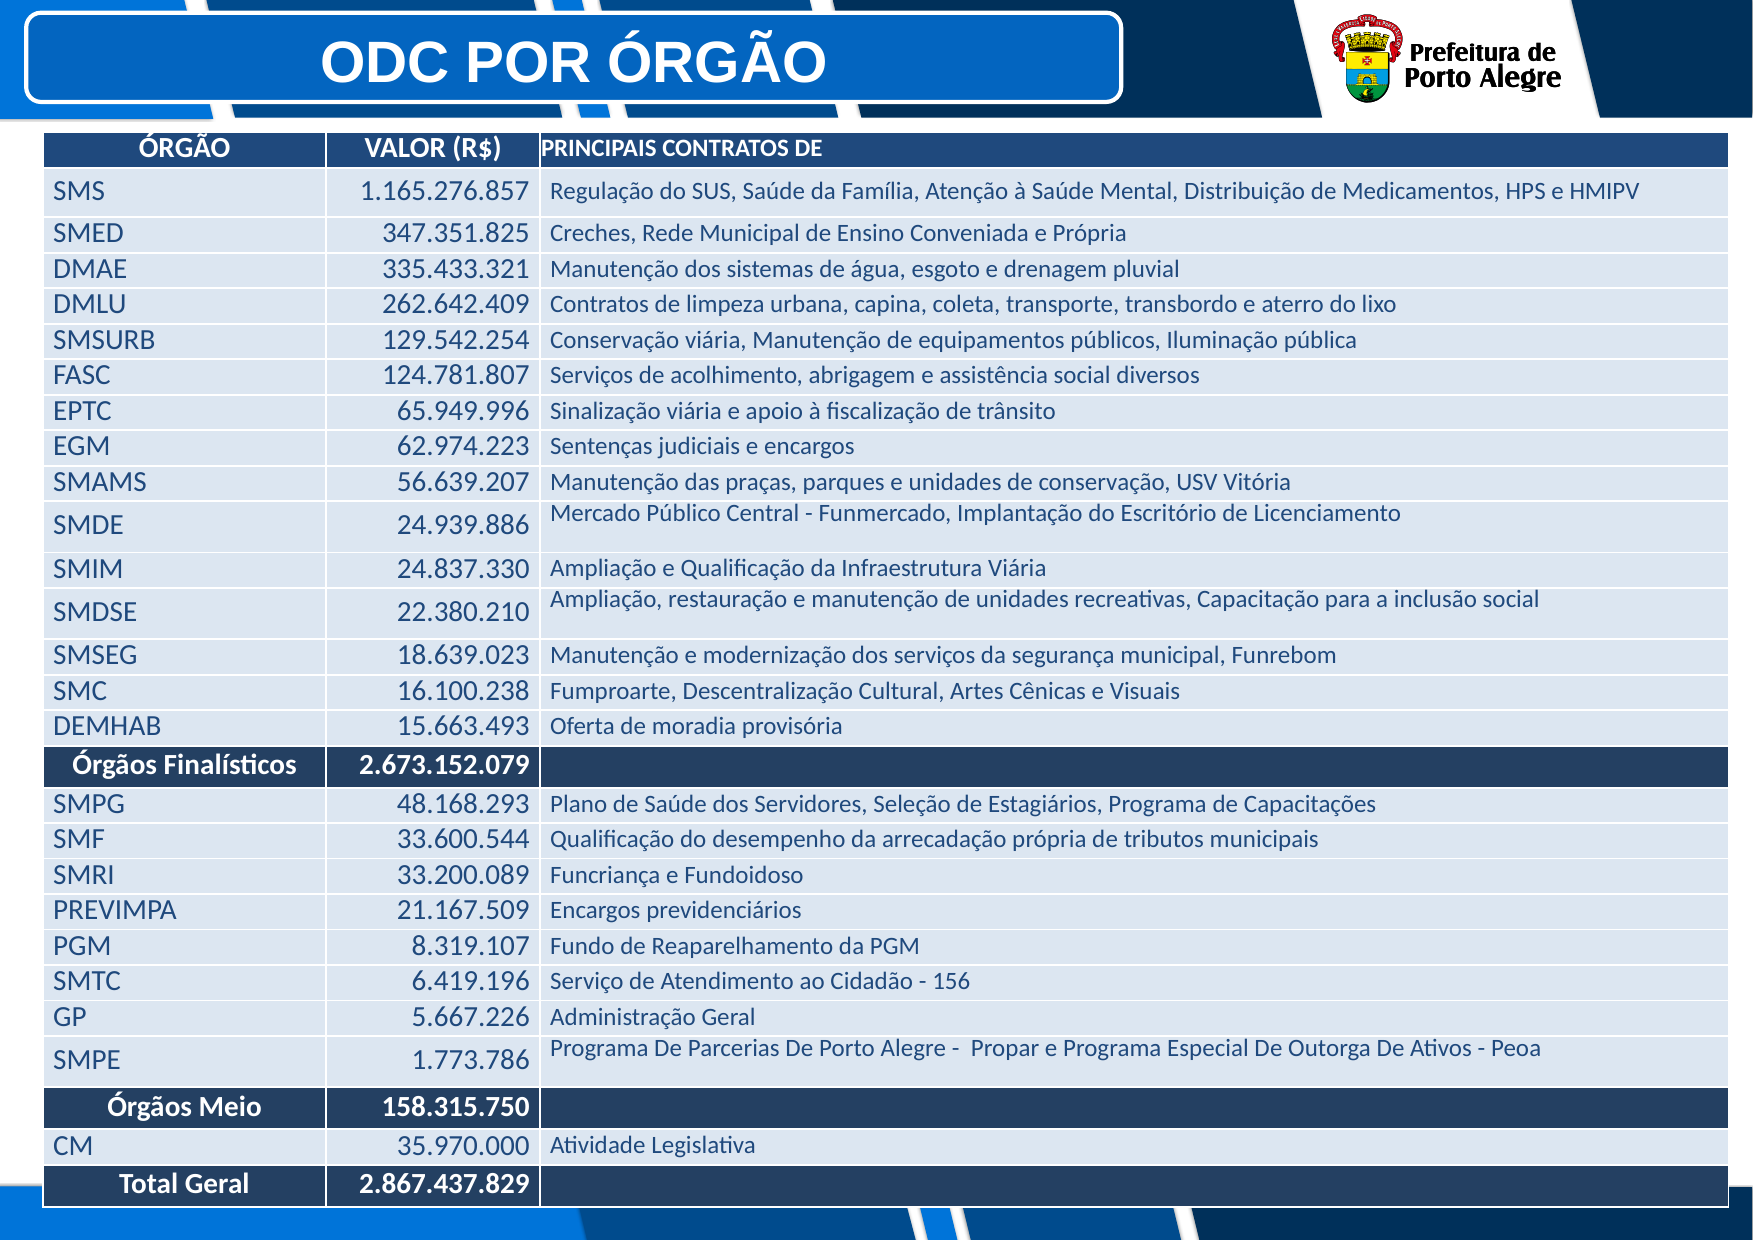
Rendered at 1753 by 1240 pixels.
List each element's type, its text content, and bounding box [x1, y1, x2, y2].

table_cell 262.642.409 [327, 289, 539, 323]
table_cell DEMHAB [44, 711, 325, 745]
table_cell SMDE [44, 502, 325, 552]
table_cell Atividade Legislativa [541, 1130, 1728, 1164]
table_cell SMPE [44, 1037, 325, 1086]
table_cell PREVIMPA [44, 895, 325, 929]
table_cell Administração Geral [541, 1001, 1728, 1035]
table_cell 2.673.152.079 [327, 747, 539, 787]
table_cell Manutenção e modernização dos serviços da segurança municipal, Funrebom [541, 640, 1728, 674]
table_cell 24.837.330 [327, 553, 539, 587]
table_cell 5.667.226 [327, 1001, 539, 1035]
table_cell SMF [44, 824, 325, 858]
table_cell Creches, Rede Municipal de Ensino Conveniada e Própria [541, 218, 1728, 252]
table_header PRINCIPAIS CONTRATOS DE [541, 133, 1728, 167]
table_cell [541, 1166, 1728, 1206]
table_cell 15.663.493 [327, 711, 539, 745]
table_cell Total Geral [44, 1166, 325, 1206]
table_cell DMLU [44, 289, 325, 323]
table_cell Qualificação do desempenho da arrecadação própria de tributos municipais [541, 824, 1728, 858]
table_cell 56.639.207 [327, 467, 539, 500]
table_cell Encargos previdenciários [541, 895, 1728, 929]
table_cell SMPG [44, 789, 325, 822]
table_cell Funcriança e Fundoidoso [541, 859, 1728, 893]
table_cell Manutenção das praças, parques e unidades de conservação, USV Vitória [541, 467, 1728, 500]
table_cell FASC [44, 360, 325, 394]
table_cell Serviço de Atendimento ao Cidadão - 156 [541, 966, 1728, 1000]
picture [1325, 0, 1568, 119]
table_cell Mercado Público Central - Funmercado, Implantação do Escritório de Licenciamento [541, 502, 1728, 552]
table_cell PGM [44, 930, 325, 964]
table_cell Sentenças judiciais e encargos [541, 431, 1728, 465]
table_cell 35.970.000 [327, 1130, 539, 1164]
table_cell GP [44, 1001, 325, 1035]
table_cell 65.949.996 [327, 396, 539, 429]
table_cell SMSURB [44, 325, 325, 358]
table_cell 24.939.886 [327, 502, 539, 552]
table_cell 1.165.276.857 [327, 169, 539, 216]
table_cell CM [44, 1130, 325, 1164]
table_cell Plano de Saúde dos Servidores, Seleção de Estagiários, Programa de Capacitações [541, 789, 1728, 822]
table_cell 2.867.437.829 [327, 1166, 539, 1206]
table_cell 48.168.293 [327, 789, 539, 822]
table_cell 33.200.089 [327, 859, 539, 893]
table_cell 335.433.321 [327, 254, 539, 287]
table_cell Oferta de moradia provisória [541, 711, 1728, 745]
table_cell 21.167.509 [327, 895, 539, 929]
table_cell 33.600.544 [327, 824, 539, 858]
table_cell Serviços de acolhimento, abrigagem e assistência social diversos [541, 360, 1728, 394]
table_cell SMED [44, 218, 325, 252]
table_cell Ampliação, restauração e manutenção de unidades recreativas, Capacitação para a inclusão social [541, 589, 1728, 638]
table_cell Órgãos Finalísticos [44, 747, 325, 787]
table_cell Fumproarte, Descentralização Cultural, Artes Cênicas e Visuais [541, 676, 1728, 709]
table_cell 124.781.807 [327, 360, 539, 394]
table_cell SMRI [44, 859, 325, 893]
table_cell 129.542.254 [327, 325, 539, 358]
table_cell Manutenção dos sistemas de água, esgoto e drenagem pluvial [541, 254, 1728, 287]
table_cell [541, 1088, 1728, 1128]
table_cell Contratos de limpeza urbana, capina, coleta, transporte, transbordo e aterro do lixo [541, 289, 1728, 323]
table_cell 18.639.023 [327, 640, 539, 674]
table_cell 62.974.223 [327, 431, 539, 465]
table_cell Órgãos Meio [44, 1088, 325, 1128]
table_cell [541, 747, 1728, 787]
table_header VALOR (R$) [327, 133, 539, 167]
table_header ÓRGÃO [44, 133, 325, 167]
table_cell 158.315.750 [327, 1088, 539, 1128]
table_cell Sinalização viária e apoio à fiscalização de trânsito [541, 396, 1728, 429]
table_cell Fundo de Reaparelhamento da PGM [541, 930, 1728, 964]
table_cell 1.773.786 [327, 1037, 539, 1086]
table_cell EPTC [44, 396, 325, 429]
table_cell EGM [44, 431, 325, 465]
table_cell 8.319.107 [327, 930, 539, 964]
table_cell DMAE [44, 254, 325, 287]
table_cell SMC [44, 676, 325, 709]
table_cell Ampliação e Qualificação da Infraestrutura Viária [541, 553, 1728, 587]
table_cell Regulação do SUS, Saúde da Família, Atenção à Saúde Mental, Distribuição de Medicamentos, HPS e HMIPV [541, 169, 1728, 216]
text_box ODC POR ÓRGÃO [24, 10, 1124, 105]
table_cell 347.351.825 [327, 218, 539, 252]
table_cell SMSEG [44, 640, 325, 674]
table_cell Programa De Parcerias De Porto Alegre - Propar e Programa Especial De Outorga De Ativos - Peoa [541, 1037, 1728, 1086]
table_cell SMDSE [44, 589, 325, 638]
table_cell SMAMS [44, 467, 325, 500]
table_cell 6.419.196 [327, 966, 539, 1000]
table_cell 22.380.210 [327, 589, 539, 638]
table_cell 16.100.238 [327, 676, 539, 709]
table_cell Conservação viária, Manutenção de equipamentos públicos, Iluminação pública [541, 325, 1728, 358]
table_cell SMS [44, 169, 325, 216]
table_cell SMTC [44, 966, 325, 1000]
table_cell SMIM [44, 553, 325, 587]
